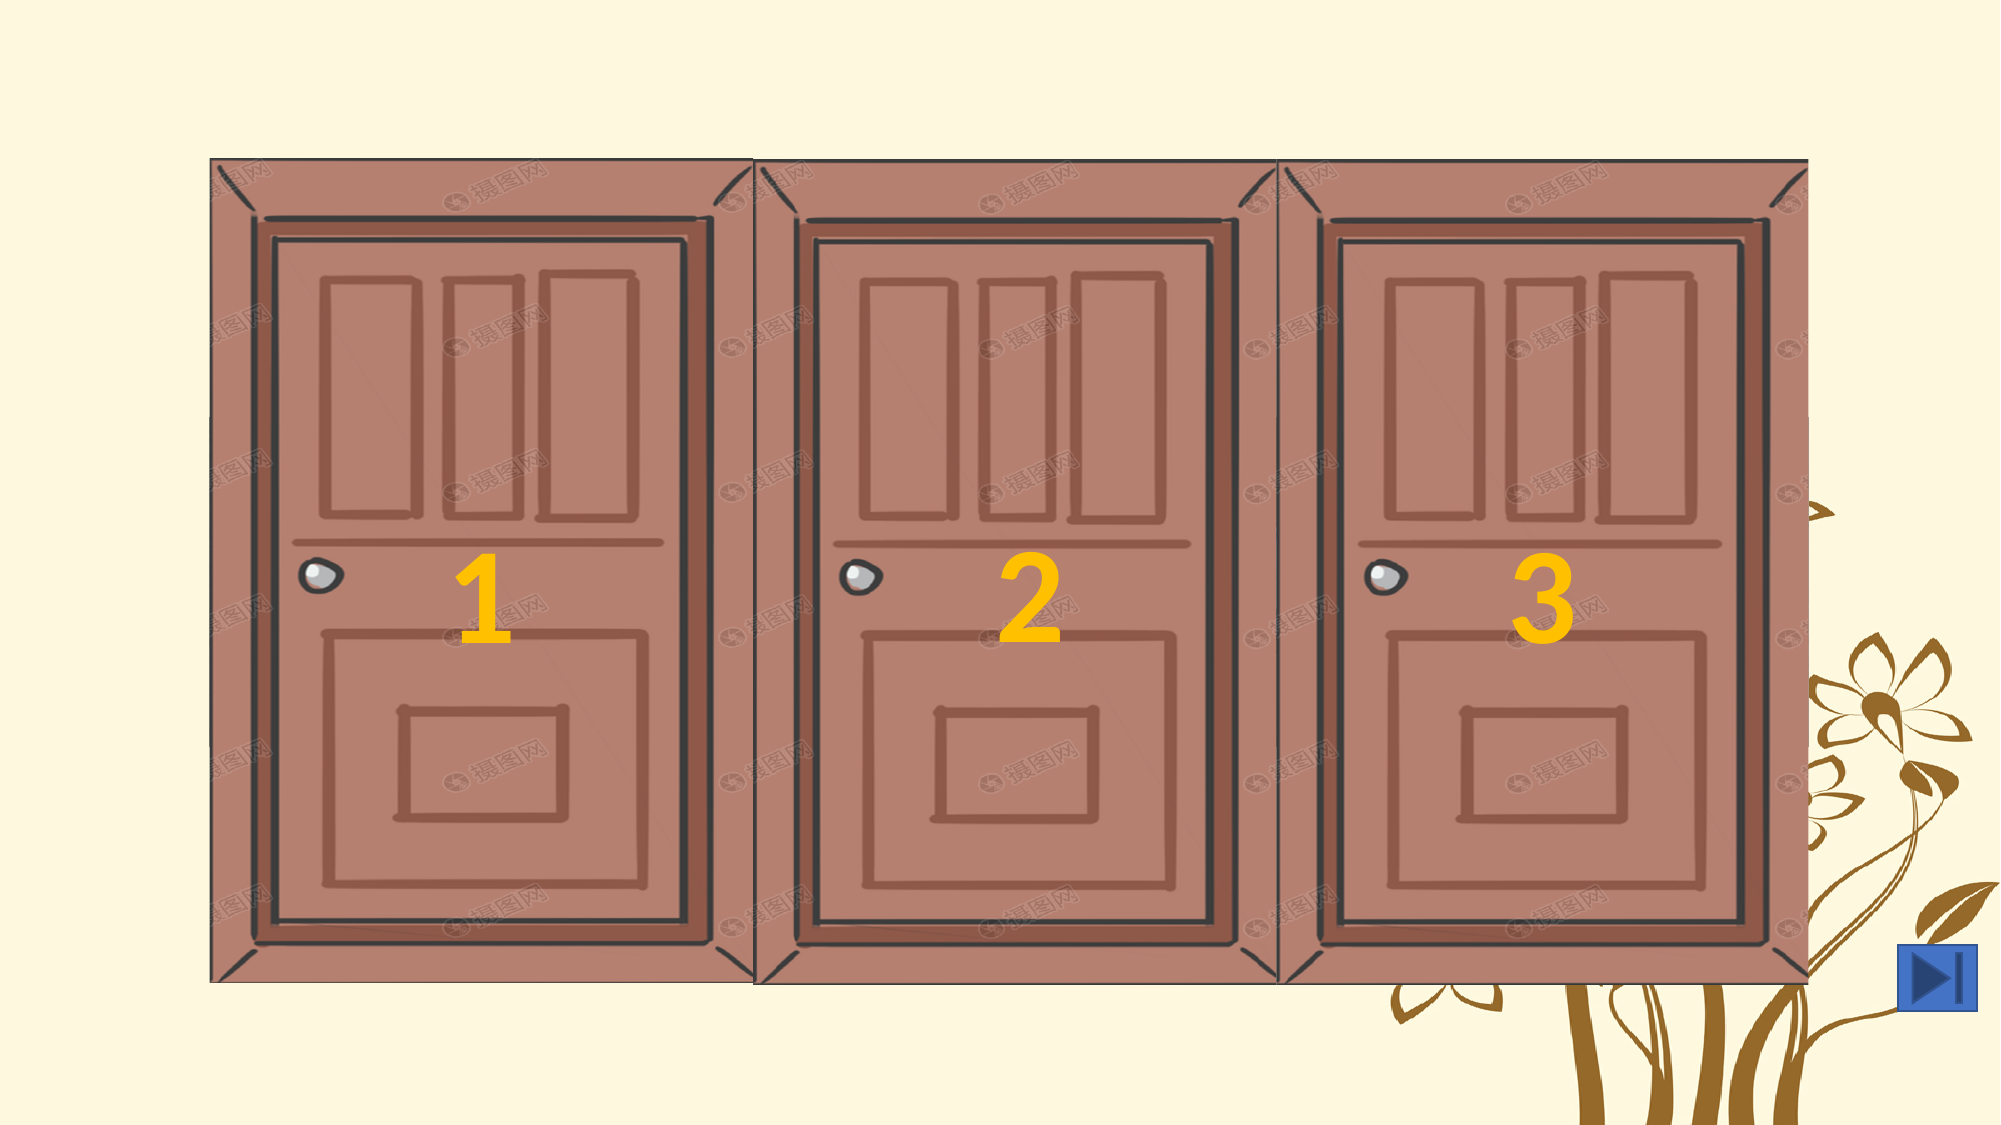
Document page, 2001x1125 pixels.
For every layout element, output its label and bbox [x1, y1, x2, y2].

text_box [1897, 944, 1978, 1012]
picture [0, 0, 2001, 1125]
